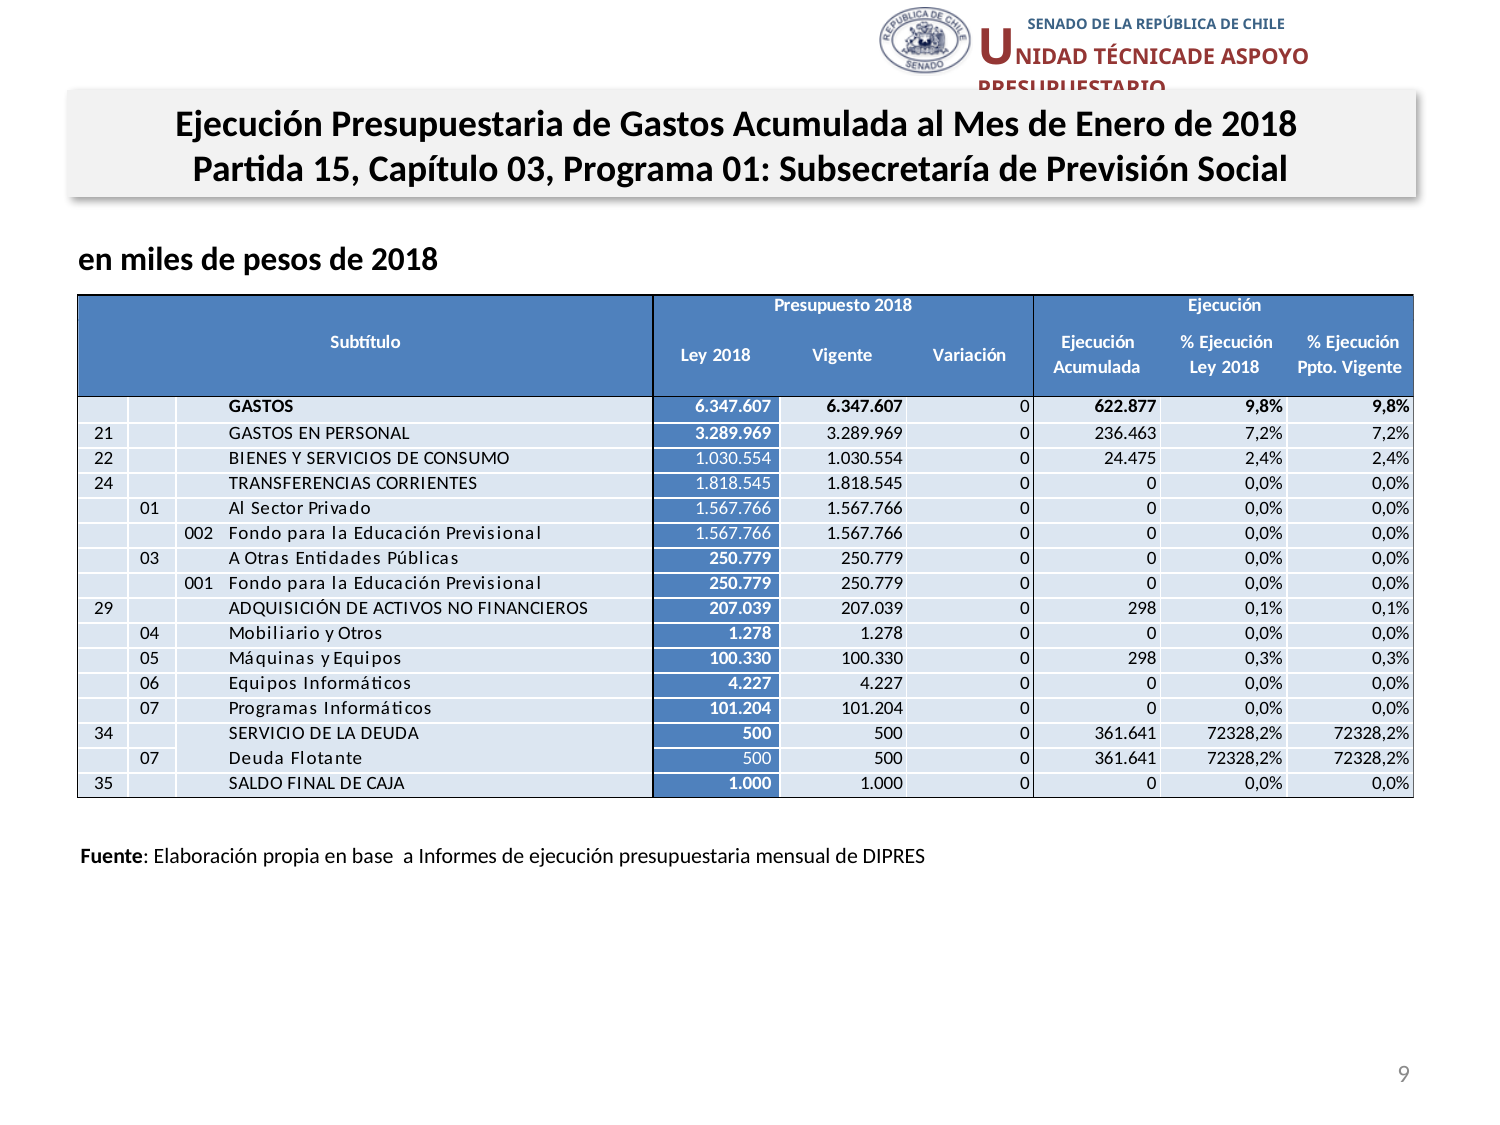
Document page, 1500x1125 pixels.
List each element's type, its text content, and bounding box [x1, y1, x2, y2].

slide_number 9 [1074, 1042, 1425, 1103]
picture [879, 7, 973, 76]
text_box Ejecución Presupuestaria de Gastos Acumulada al Mes de Enero de 2018 Partida 15, Capítulo 03, Programa 01: Subsecretaría de Previsión Social [67, 90, 1415, 197]
text_box en miles de pesos de 2018 [63, 229, 1414, 305]
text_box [76, 293, 1416, 799]
footer Fuente: Elaboración propia en base a Informes de ejecución presupuestaria mensual de DIPRES [65, 834, 1445, 895]
